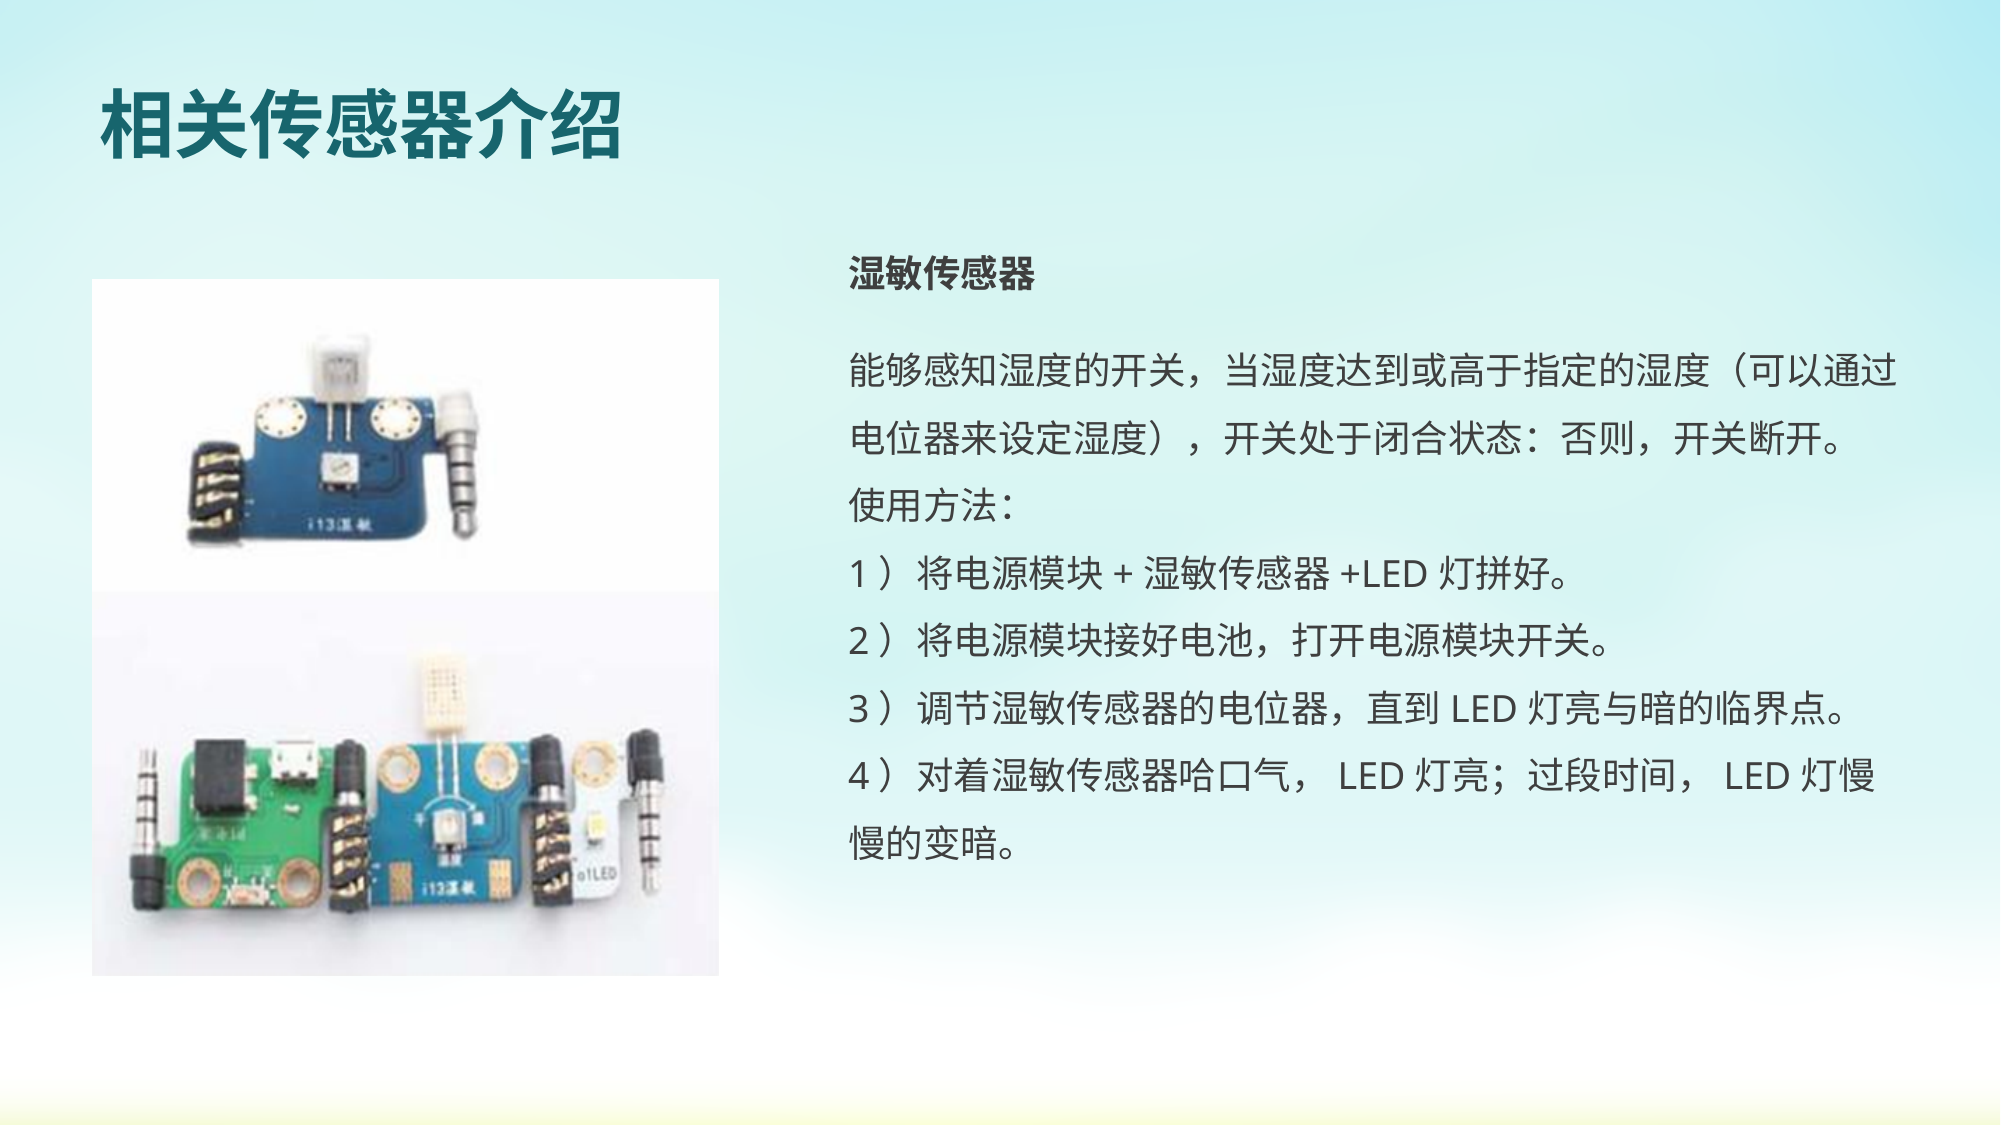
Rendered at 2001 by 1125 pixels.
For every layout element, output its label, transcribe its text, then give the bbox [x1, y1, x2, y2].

text_box 湿敏传感器 [833, 242, 1051, 303]
text_box 相关传感器介绍 [84, 61, 1292, 176]
text_box 能够感知湿度的开关，当湿度达到或高于指定的湿度（可以通过电位器来设定湿度），开关处于闭合状态：否则，开关断开。 使用方法： 1）将电源模块+湿敏传感器+LED灯拼好。 2）将电源模块接好电池，打开电源模块开关。 3）调节湿敏传感器的电位器，直到LED灯亮与暗的临界点。 4）对着湿敏传感器哈口气，LED灯亮；过段时间，LED灯慢慢的变暗。 [833, 317, 1922, 873]
picture [0, 0, 2001, 1125]
